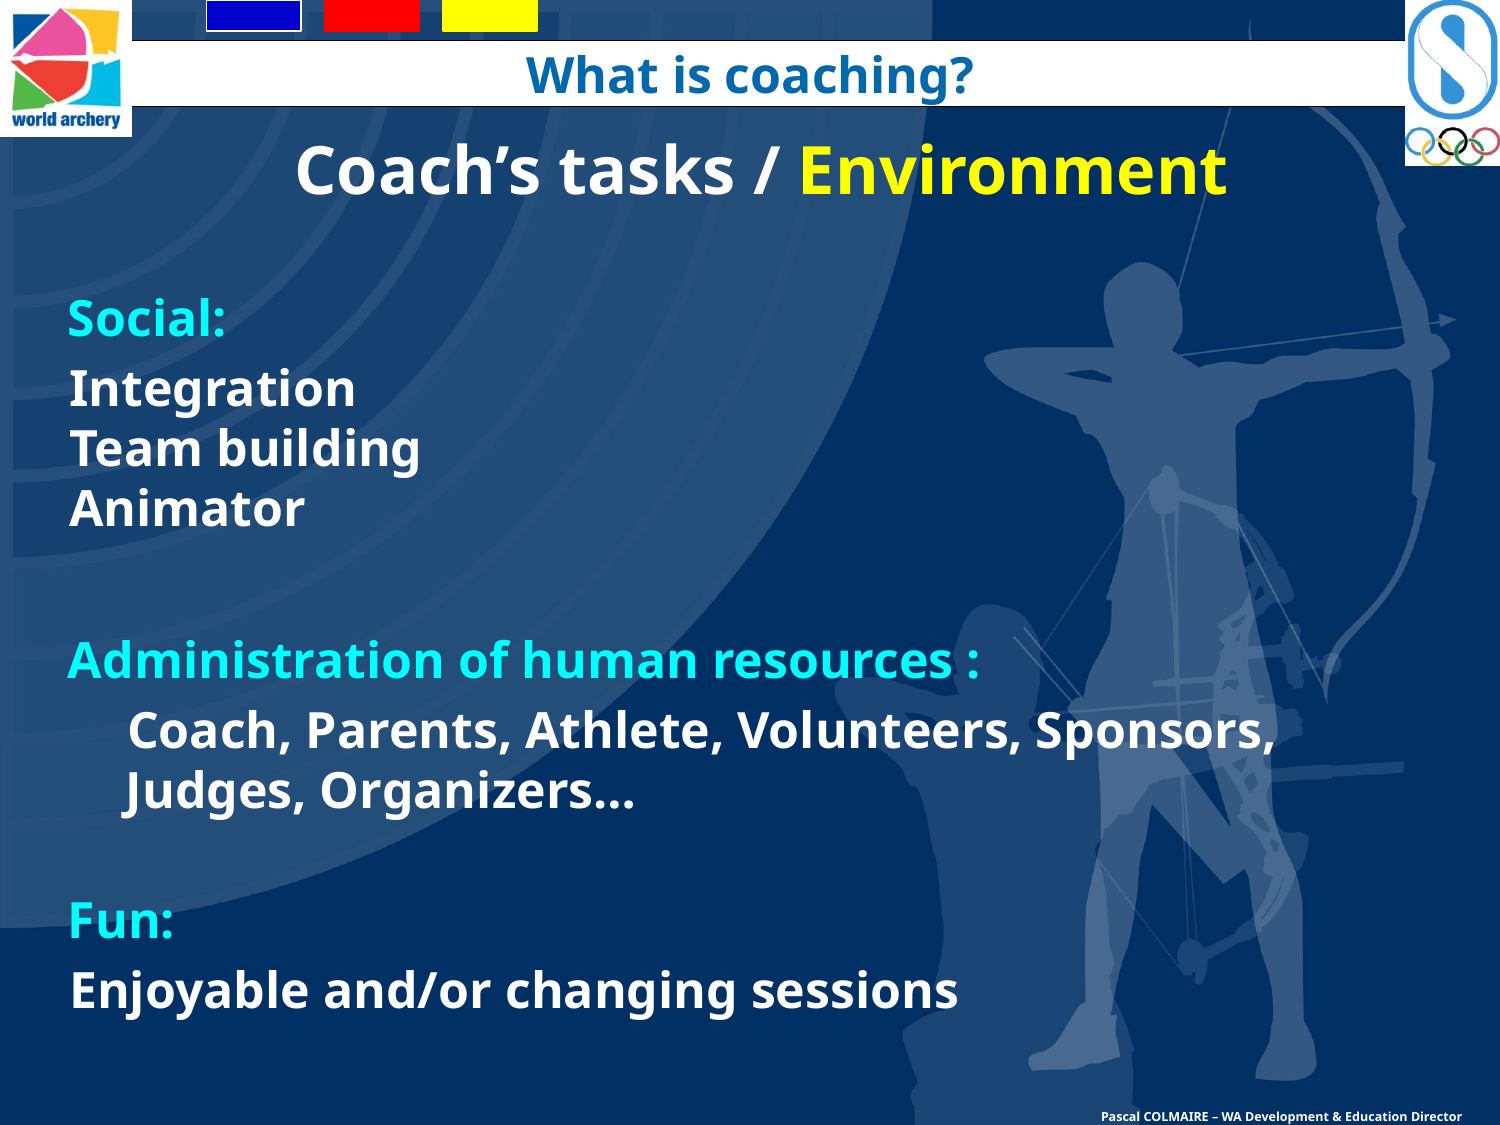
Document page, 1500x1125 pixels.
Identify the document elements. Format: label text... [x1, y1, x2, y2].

text_box Fun: Enjoyable and/or changing sessions [53, 881, 1437, 1071]
text_box What is coaching? [137, 40, 1400, 107]
text_box Coach’s tasks / Environment [171, 107, 1353, 244]
text_box [442, 0, 538, 31]
text_box Social: Integration Team building Animator [53, 278, 1437, 575]
text_box [206, 0, 302, 31]
text_box Pascal COLMAIRE – WA Development & Education Director [1086, 1101, 1478, 1125]
picture [0, 0, 1500, 1125]
text_box Administration of human resources : Coach, Parents, Athlete, Volunteers, Sponsors, Judges, Organizers… [53, 621, 1437, 811]
text_box [324, 0, 420, 31]
